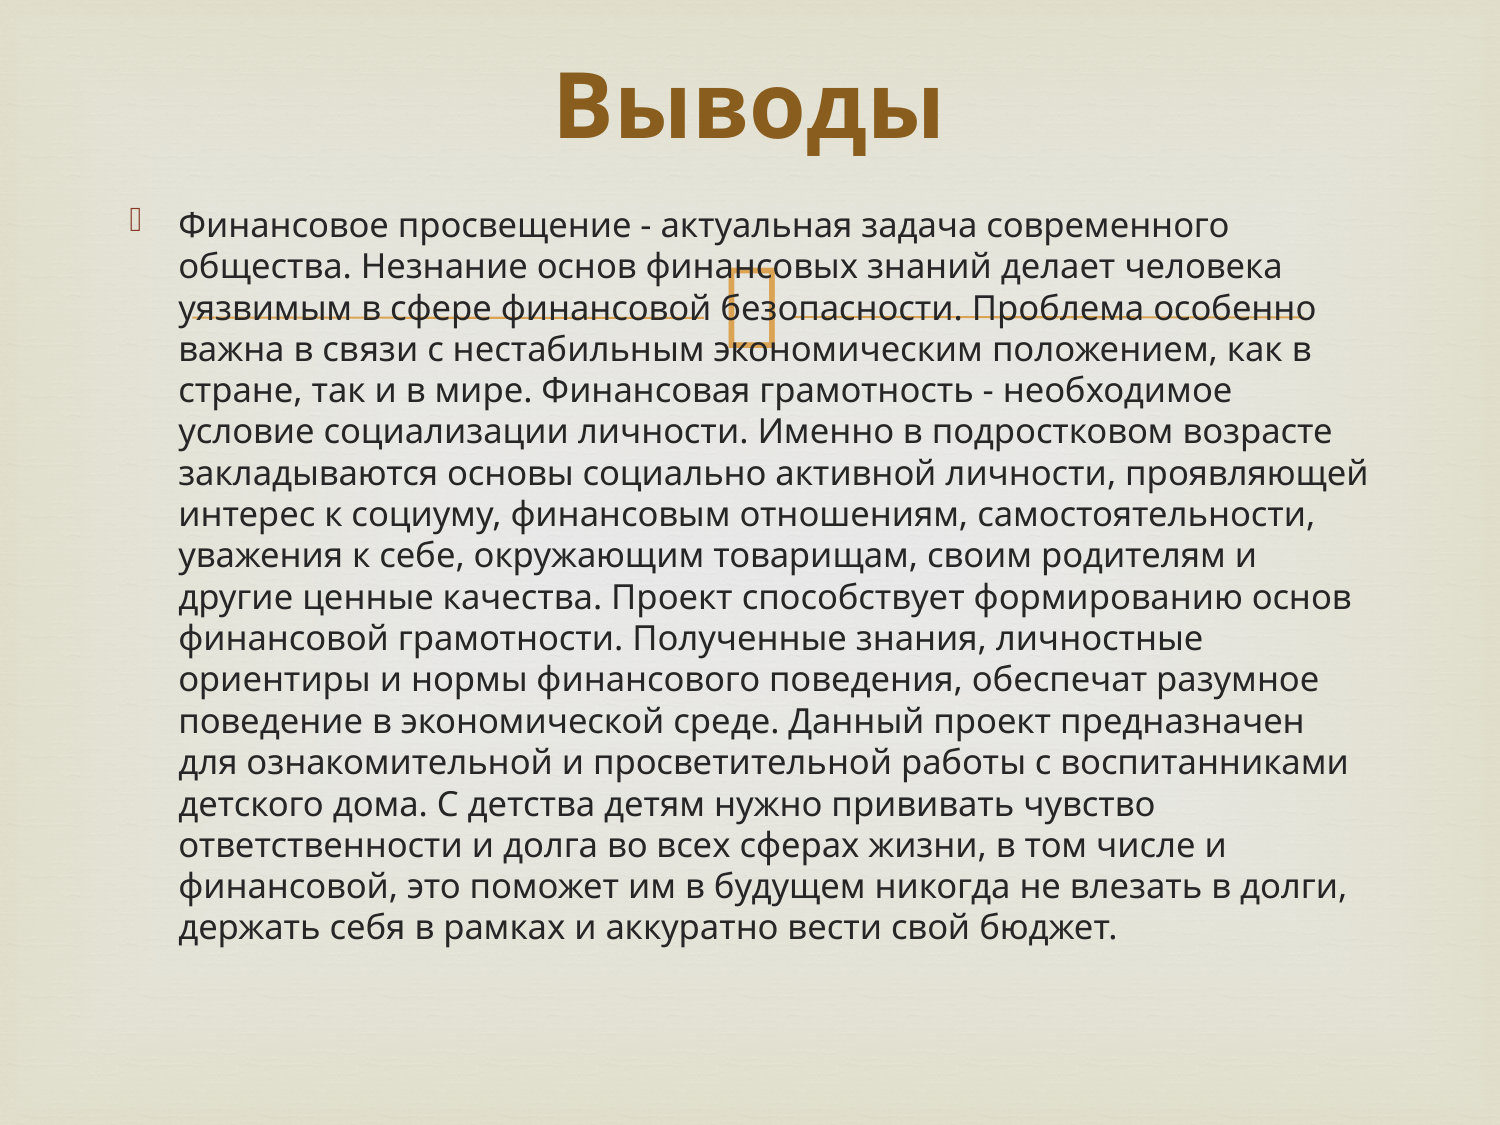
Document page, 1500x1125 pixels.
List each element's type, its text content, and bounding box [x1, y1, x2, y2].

list Финансовое просвещение - актуальная задача современного общества. Незнание основ финансовых знаний делает человека уязвимым в сфере финансовой безопасности. Проблема особенно важна в связи с нестабильным экономическим положением, как в стране, так и в мире. Финансовая грамотность - необходимое условие социализации личности. Именно в подростковом возрасте закладываются основы социально активной личности, проявляющей интерес к социуму, финансовым отношениям, самостоятельности, уважения к себе, окружающим товарищам, своим родителям и другие ценные качества. Проект способствует формированию основ финансовой грамотности. Полученные знания, личностные ориентиры и нормы финансового поведения, обеспечат разумное поведение в экономической среде. Данный проект предназначен для ознакомительной и просветительной работы с воспитанниками детского дома. С детства детям нужно прививать чувство ответственности и долга во всех сферах жизни, в том числе и финансовой, это поможет им в будущем никогда не влезать в долги, держать себя в рамках и аккуратно вести свой бюджет. [114, 220, 1386, 1005]
title Выводы [112, 93, 1386, 220]
